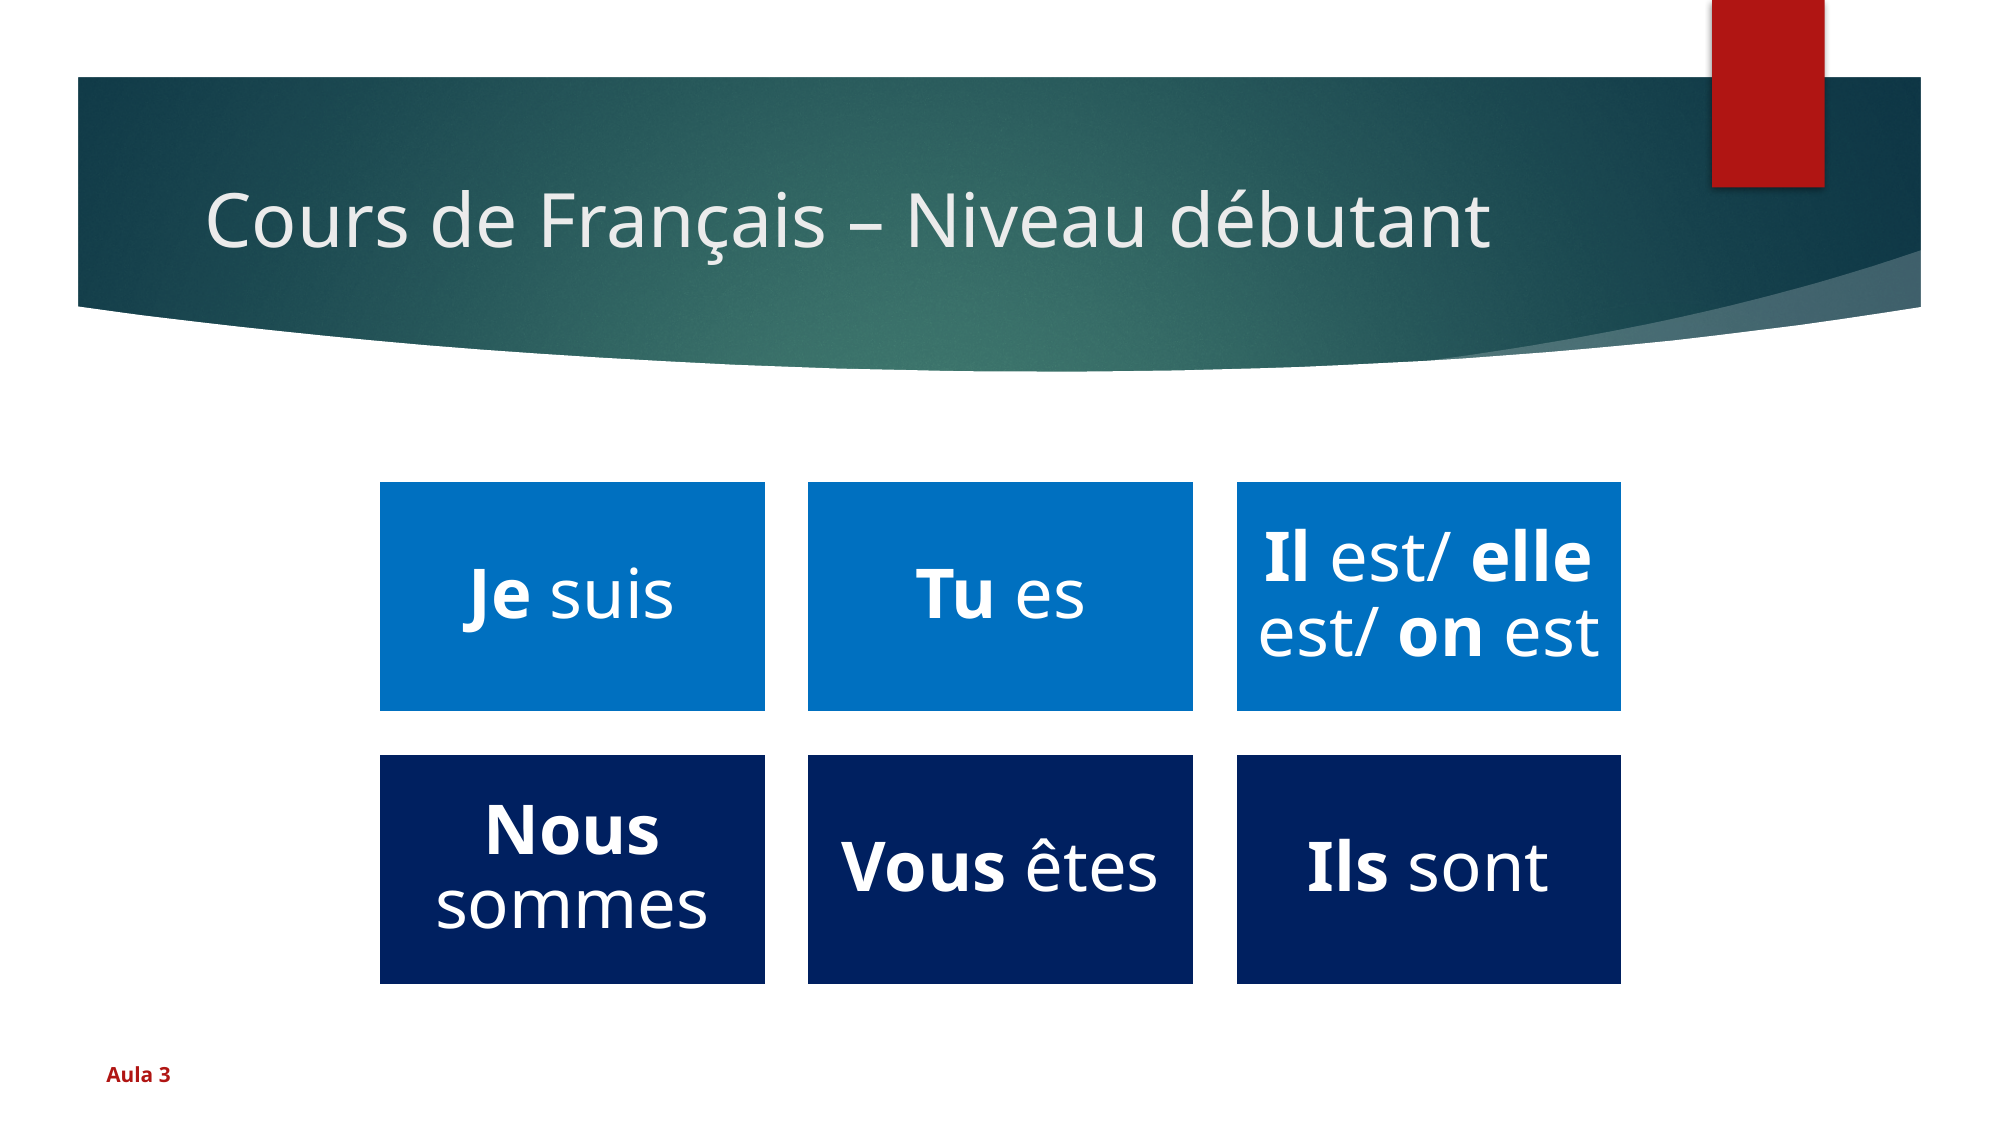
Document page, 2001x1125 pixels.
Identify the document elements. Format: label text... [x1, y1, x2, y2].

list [210, 479, 1791, 987]
title Cours de Français – Niveau débutant [189, 159, 1638, 276]
footer Aula 3 [91, 1048, 726, 1100]
